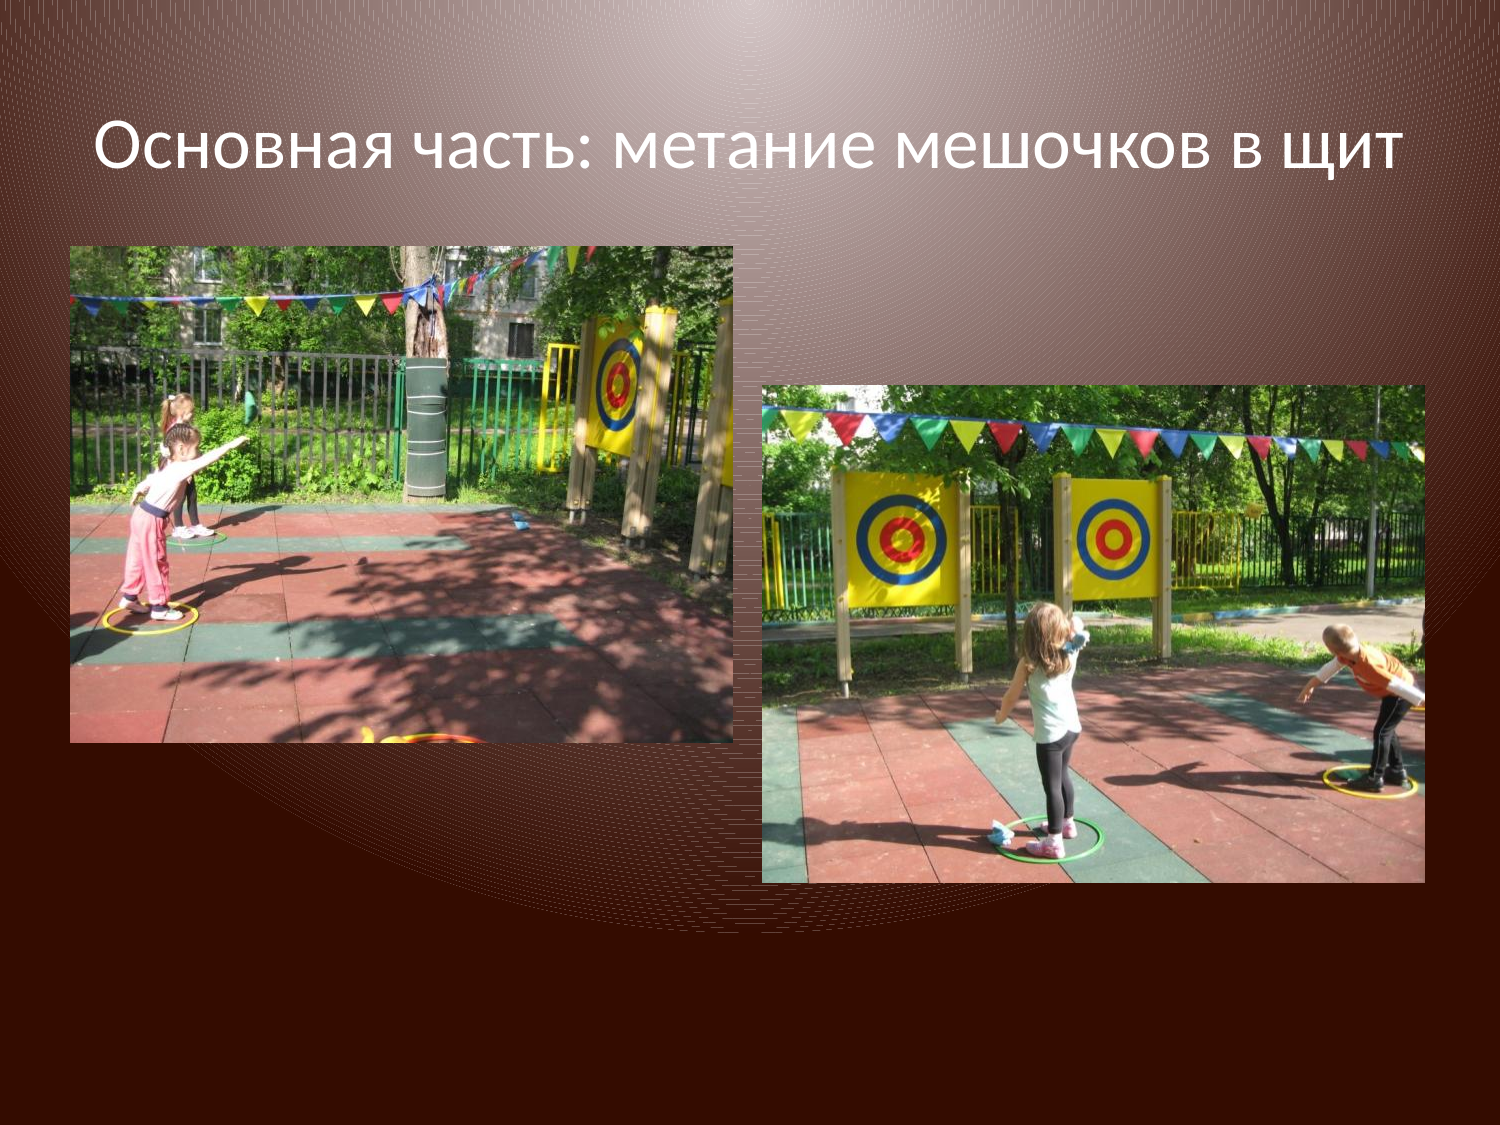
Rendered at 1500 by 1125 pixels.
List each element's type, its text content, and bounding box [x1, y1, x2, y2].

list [762, 384, 1426, 883]
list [70, 245, 733, 744]
title Основная часть: метание мешочков в щит [75, 45, 1425, 233]
